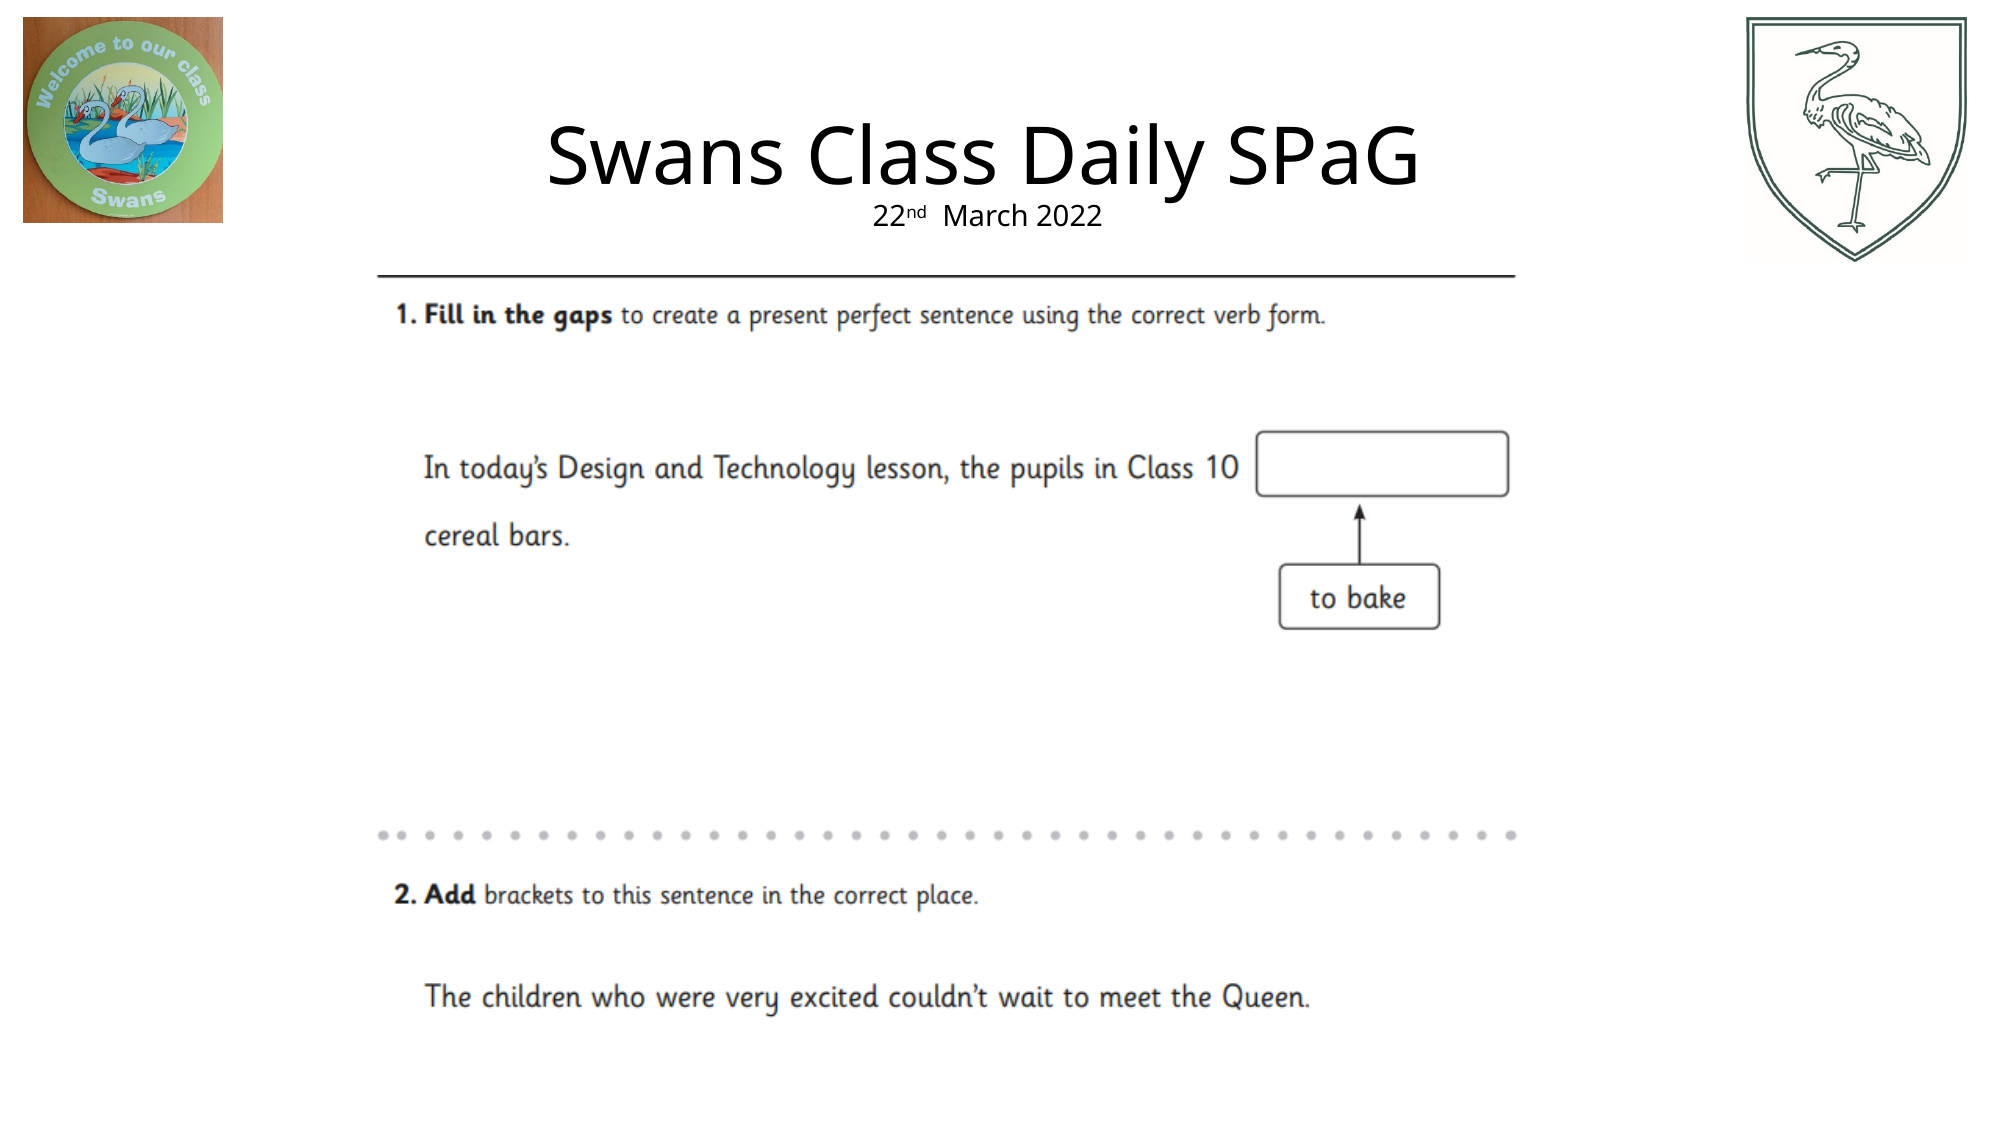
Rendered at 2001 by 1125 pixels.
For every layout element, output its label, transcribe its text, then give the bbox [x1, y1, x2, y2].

title Swans Class Daily SPaG 22nd March 2022 [234, 107, 1735, 276]
picture [357, 275, 1525, 1054]
picture [1746, 17, 1967, 262]
picture [23, 17, 223, 223]
